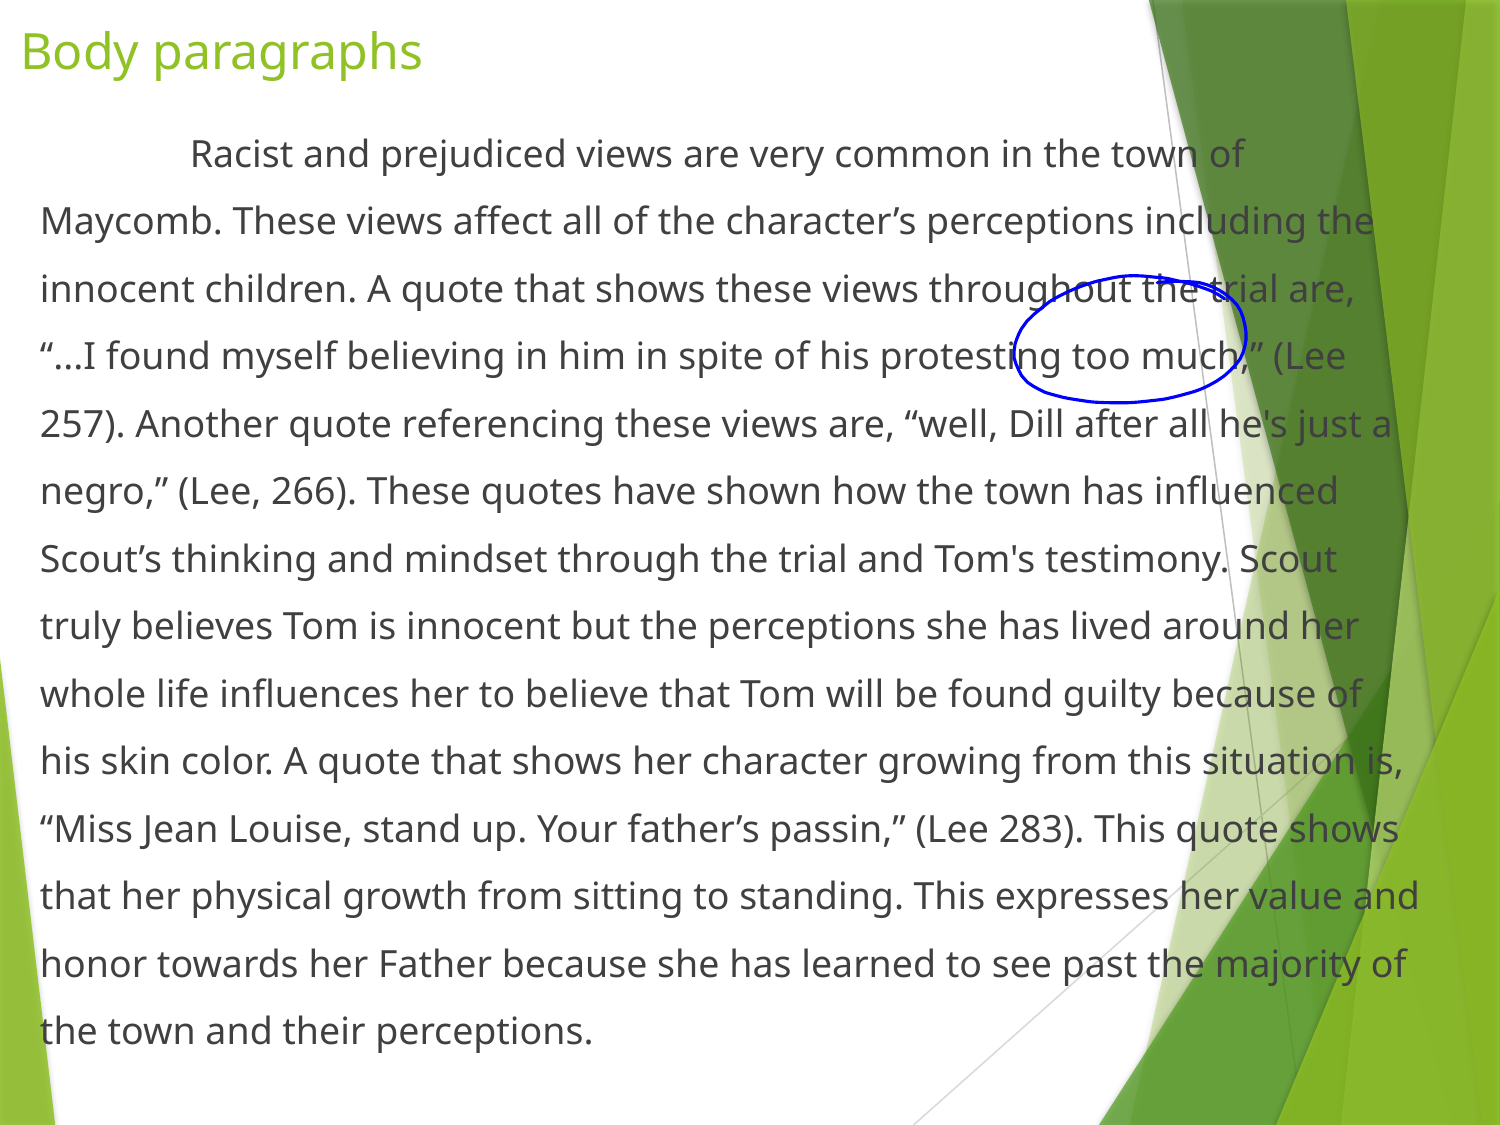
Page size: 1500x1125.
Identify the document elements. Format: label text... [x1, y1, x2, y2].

text_box [1013, 274, 1248, 404]
title Body paragraphs [5, 12, 1063, 63]
list Racist and prejudiced views are very common in the town of Maycomb. These views affect all of the character’s perceptions including the innocent children. A quote that shows these views throughout the trial are, “...I found myself believing in him in spite of his protesting too much,” (Lee 257). Another quote referencing these views are, “well, Dill after all he's just a negro,” (Lee, 266). These quotes have shown how the town has influenced Scout’s thinking and mindset through the trial and Tom's testimony. Scout truly believes Tom is innocent but the perceptions she has lived around her whole life influences her to believe that Tom will be found guilty because of his skin color. A quote that shows her character growing from this situation is, “Miss Jean Louise, stand up. Your father’s passin,” (Lee 283). This quote shows that her physical growth from sitting to standing. This expresses her value and honor towards her Father because she has learned to see past the majority of the town and their perceptions. [24, 99, 1438, 1088]
